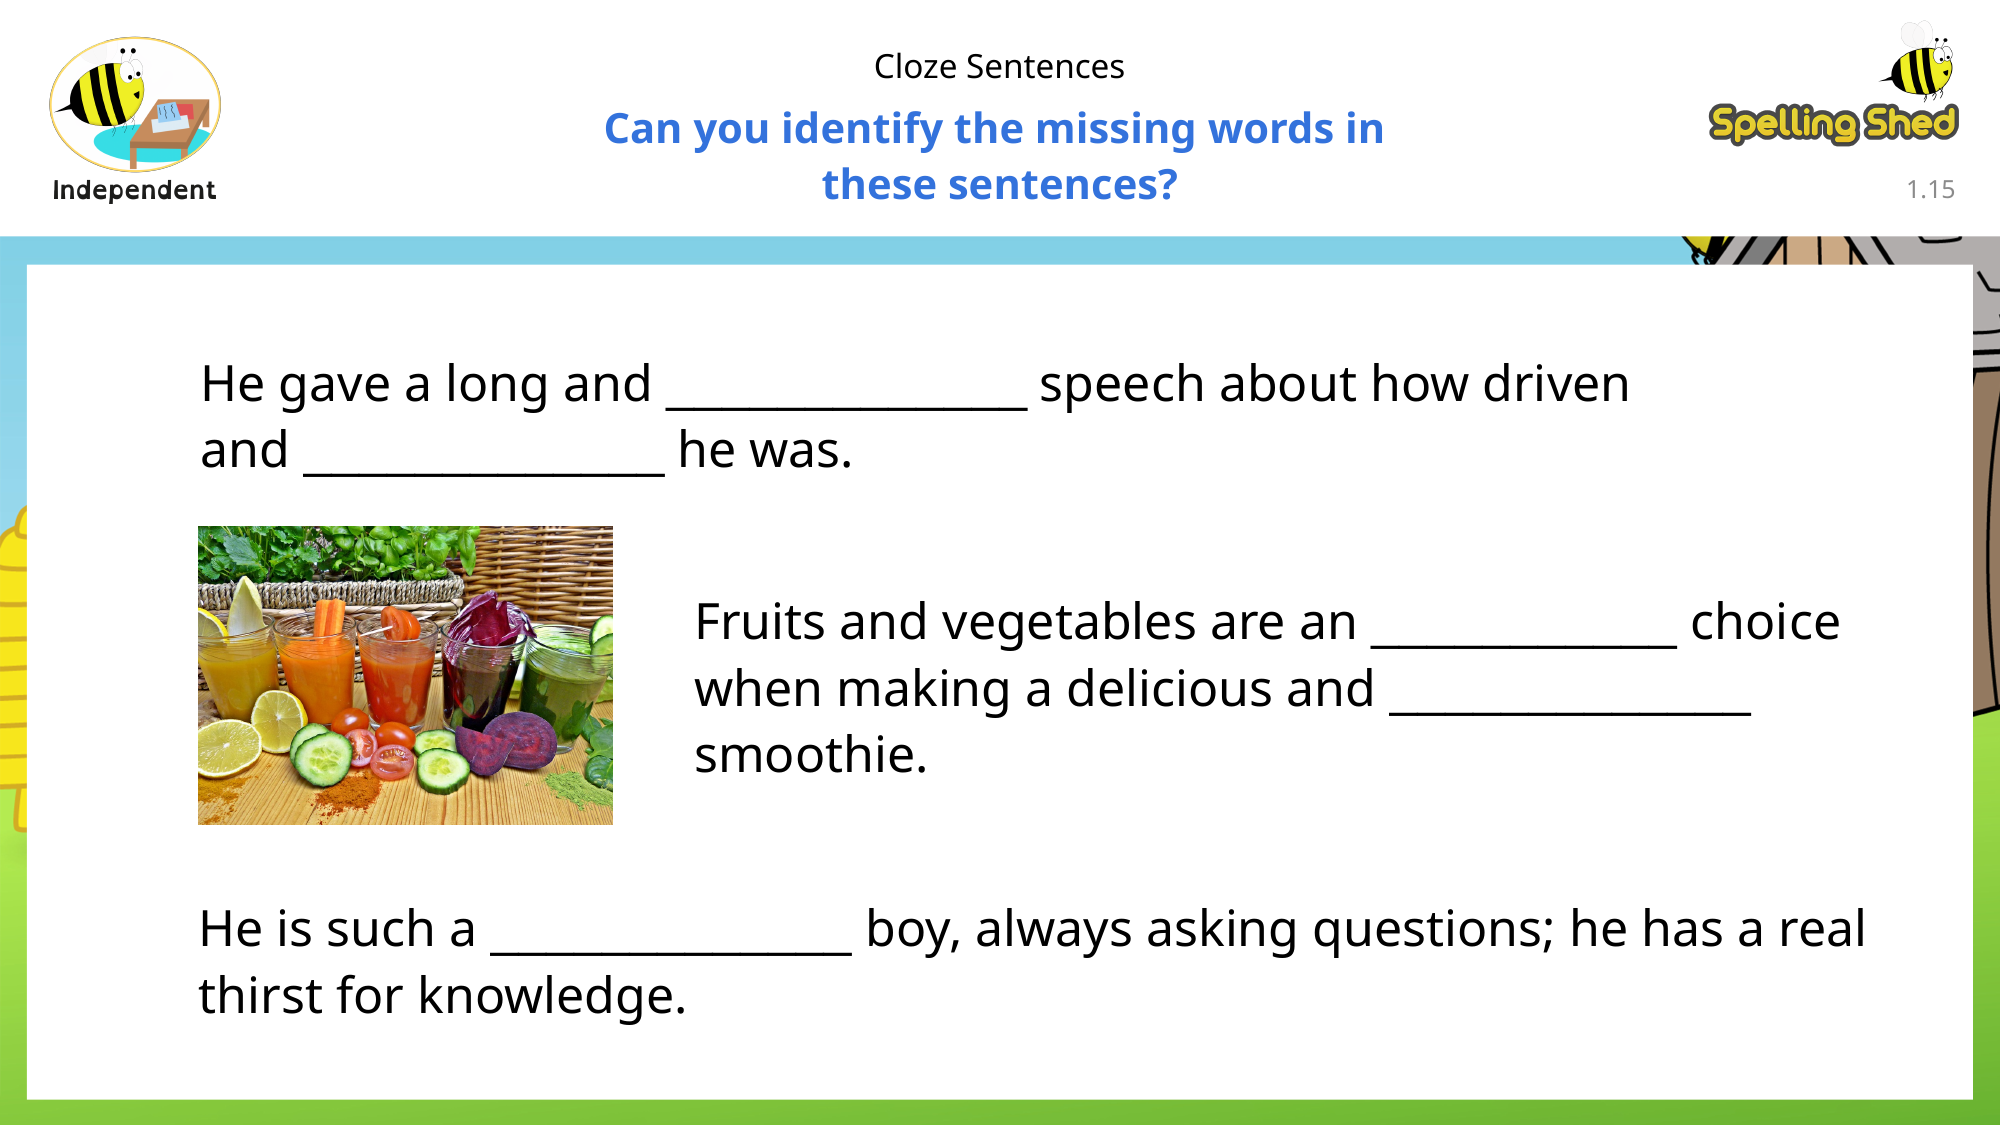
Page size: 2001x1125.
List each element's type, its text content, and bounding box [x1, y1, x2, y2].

picture [1697, 8, 1973, 156]
text_box He is such a _____________ boy, always asking questions; he has a real thirst for knowledge. [183, 882, 1896, 1031]
slide_number 1.14 [1876, 160, 1971, 221]
picture [49, 36, 221, 216]
text_box He gave a long and _____________ speech about how driven and _____________ he was. [186, 337, 1959, 486]
list Can you identify the missing words in these sentences? [362, 90, 1638, 214]
list Cloze Sentences [573, 42, 1427, 96]
picture [0, 237, 2000, 1125]
text_box Fruits and vegetables are an ___________ choice when making a delicious and _____________ smoothie. [679, 575, 1896, 791]
